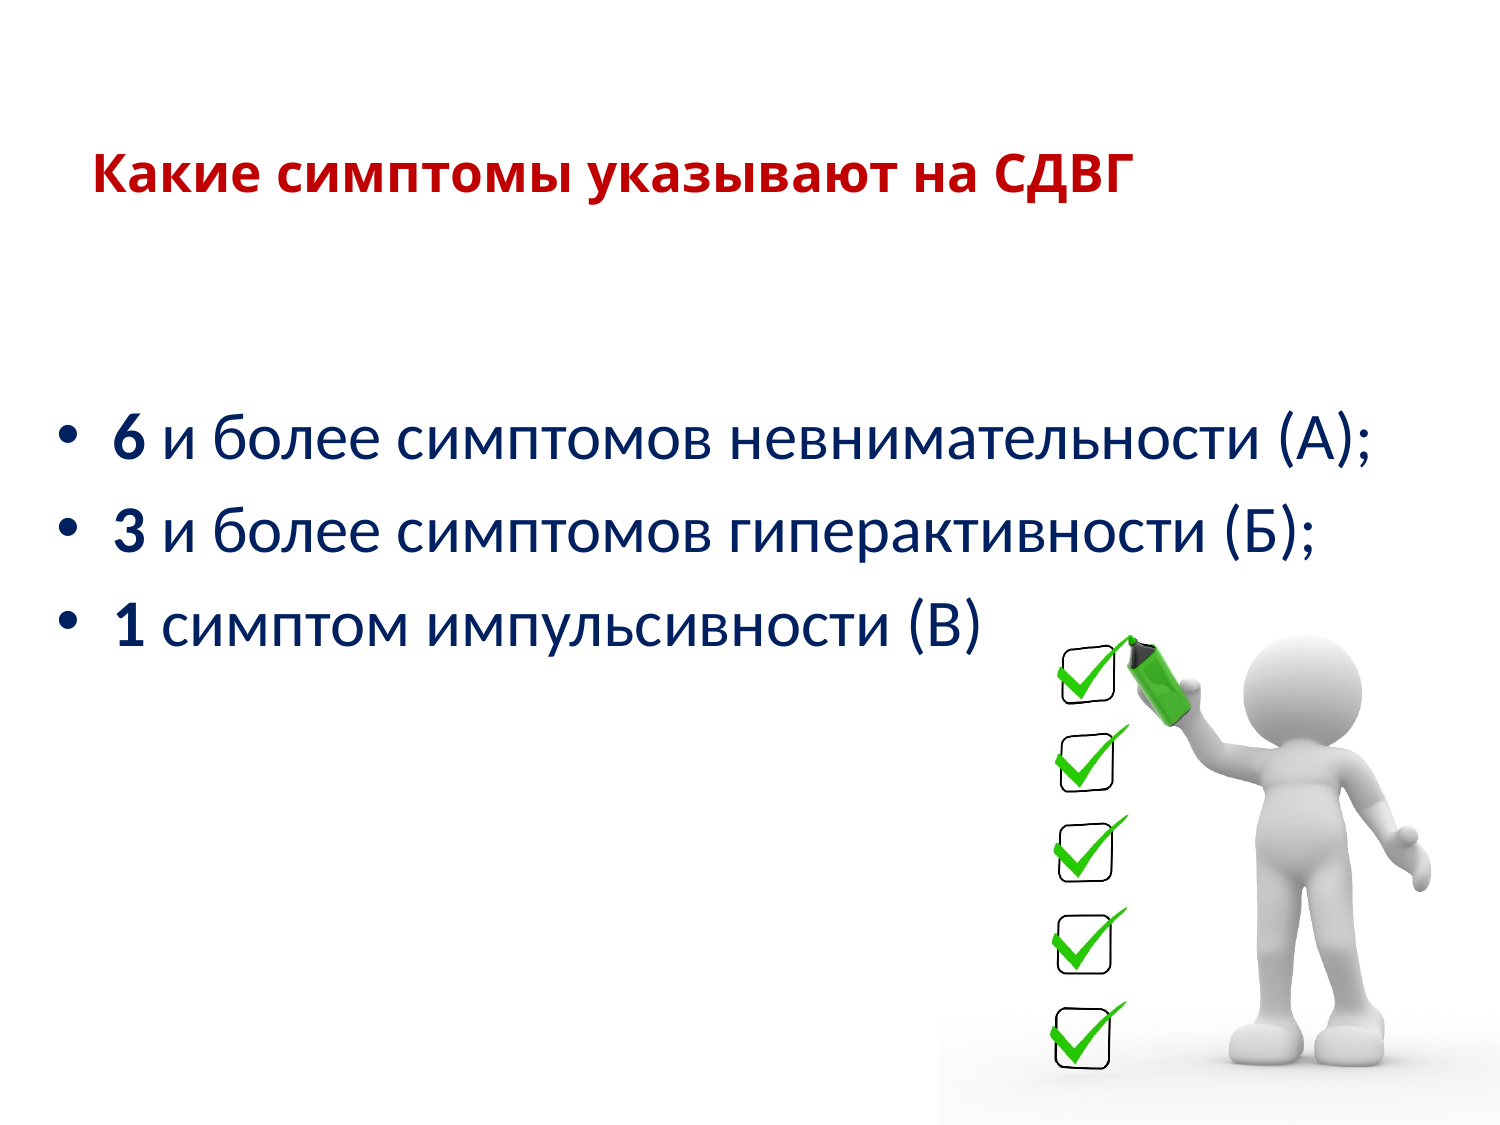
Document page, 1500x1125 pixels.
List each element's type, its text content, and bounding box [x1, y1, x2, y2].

title Какие симптомы указывают на СДВГ [76, 66, 1427, 290]
list 6 и более симптомов невнимательности (А); 3 и более симптомов гиперактивности (Б); 1 симптом импульсивности (В) [41, 385, 1447, 1029]
picture [938, 585, 1500, 1125]
